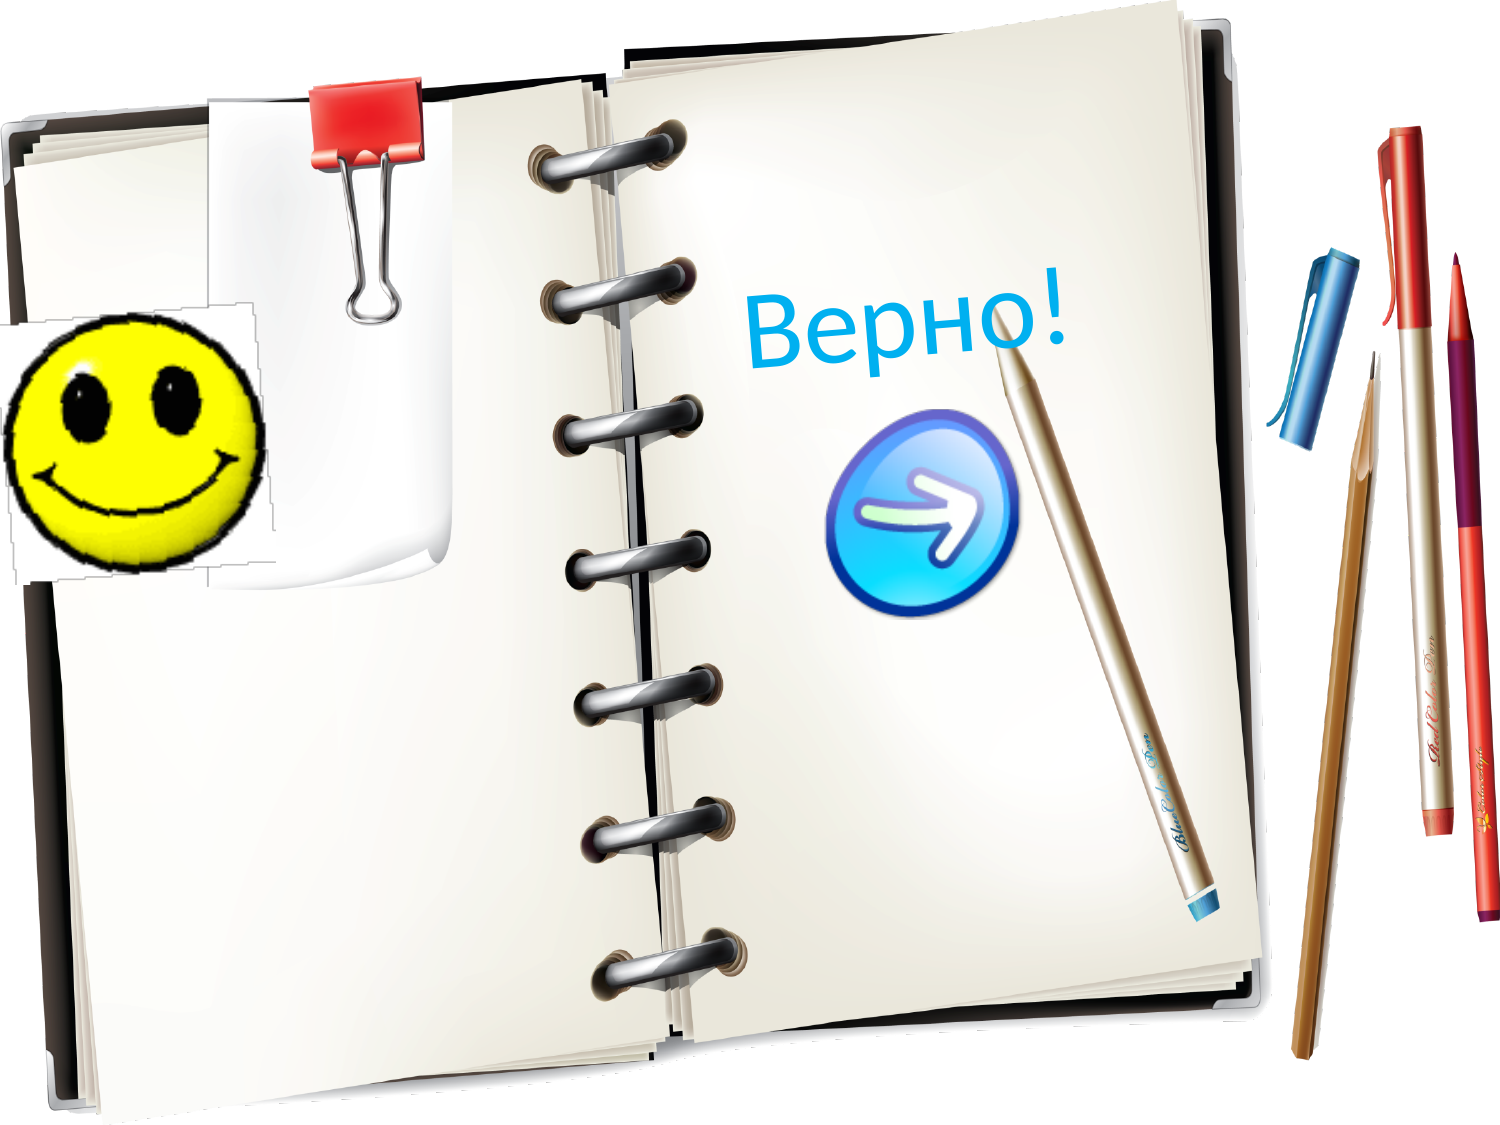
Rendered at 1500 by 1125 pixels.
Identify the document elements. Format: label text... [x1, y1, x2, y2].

picture [0, 0, 1500, 1125]
text_box Верно! [720, 221, 1094, 401]
